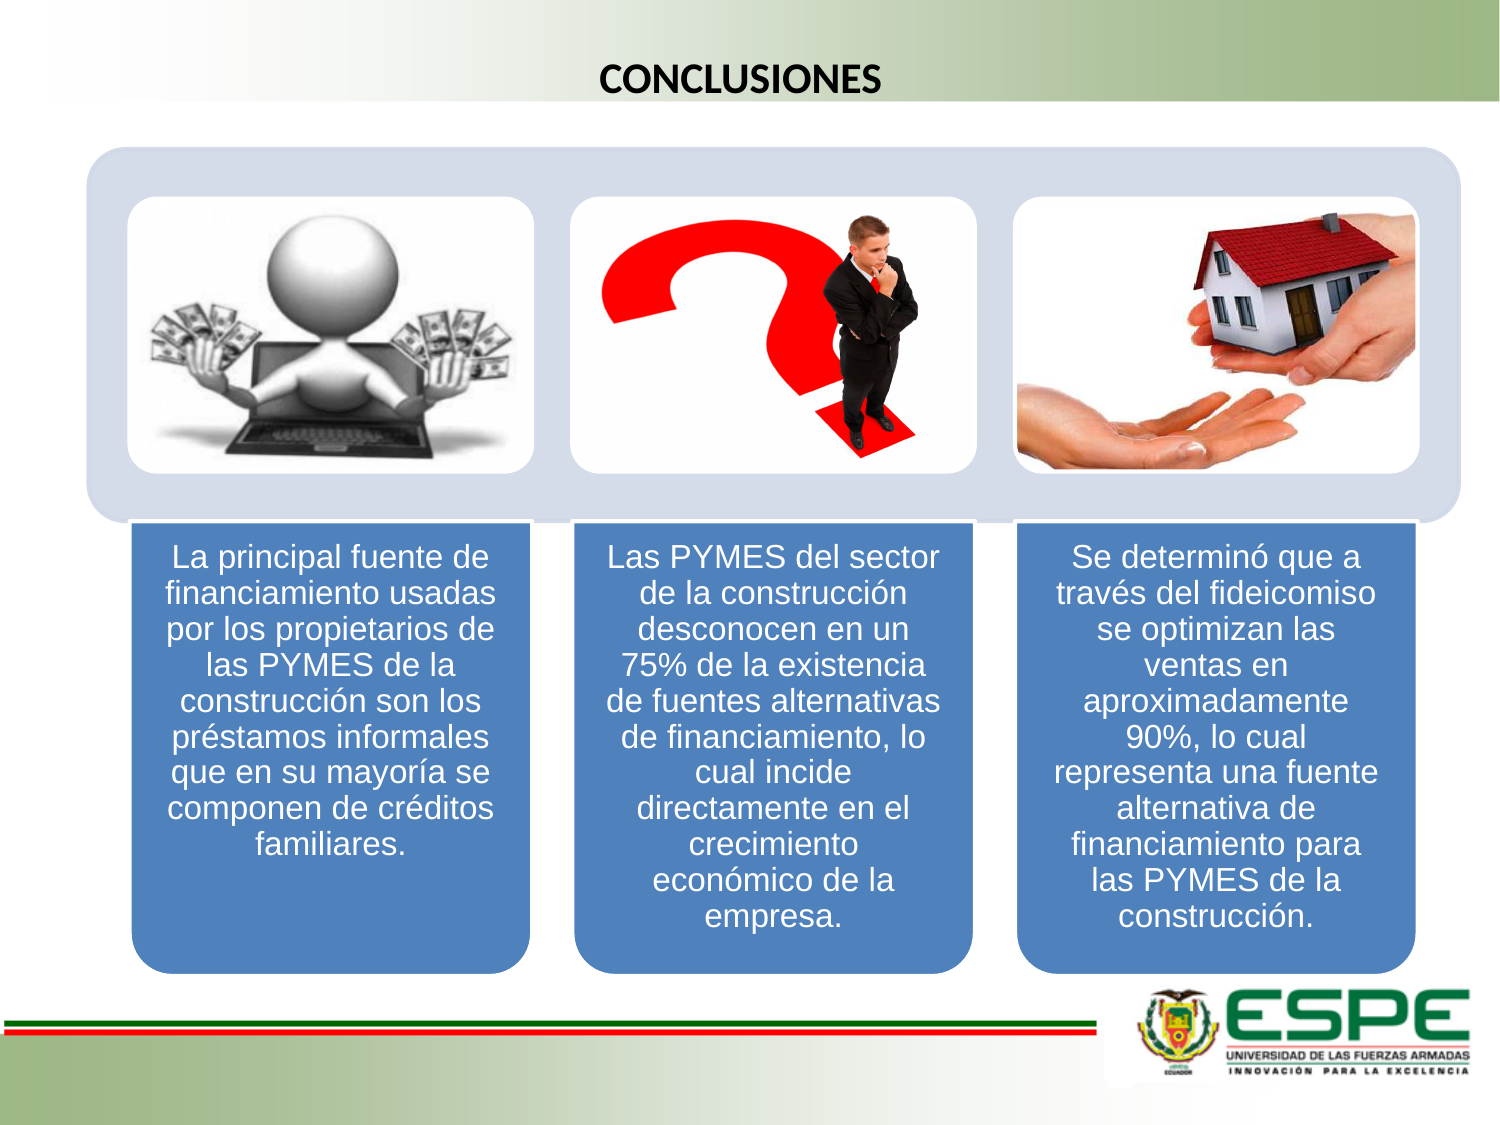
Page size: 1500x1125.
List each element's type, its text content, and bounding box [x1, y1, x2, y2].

text_box CONCLUSIONES [584, 42, 904, 110]
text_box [88, 148, 1459, 977]
picture [0, 0, 1500, 1125]
